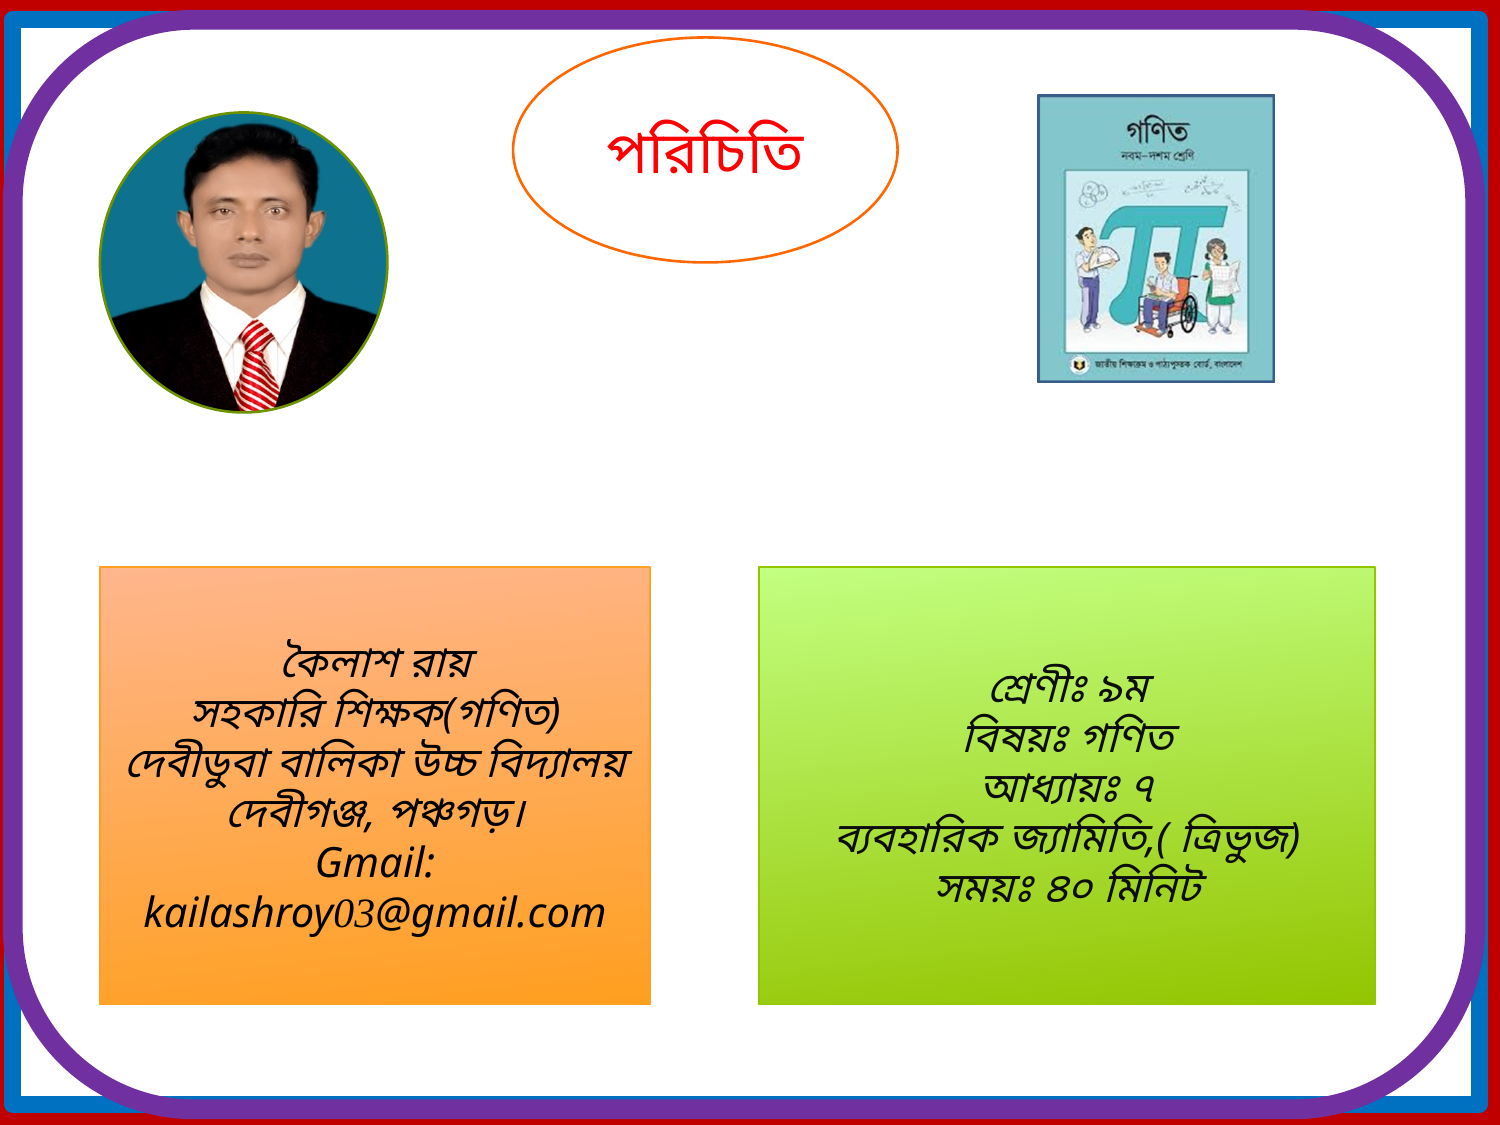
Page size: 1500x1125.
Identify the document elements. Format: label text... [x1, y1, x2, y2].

text_box শ্রেণীঃ ৯ম বিষয়ঃ গণিত আধ্যায়ঃ ৭ ব্যবহারিক জ্যামিতি,( ত্রিভুজ) সময়ঃ ৪০ মিনিট [758, 566, 1376, 1005]
text_box কৈলাশ রায় সহকারি শিক্ষক(গণিত) দেবীডুবা বালিকা উচ্চ বিদ্যালয় দেবীগঞ্জ, পঞ্চগড়। Gmail: kailashroy03@gmail.com [99, 566, 651, 1005]
picture [1037, 94, 1276, 383]
text_box [98, 111, 389, 414]
text_box পরিচিতি [511, 36, 899, 264]
